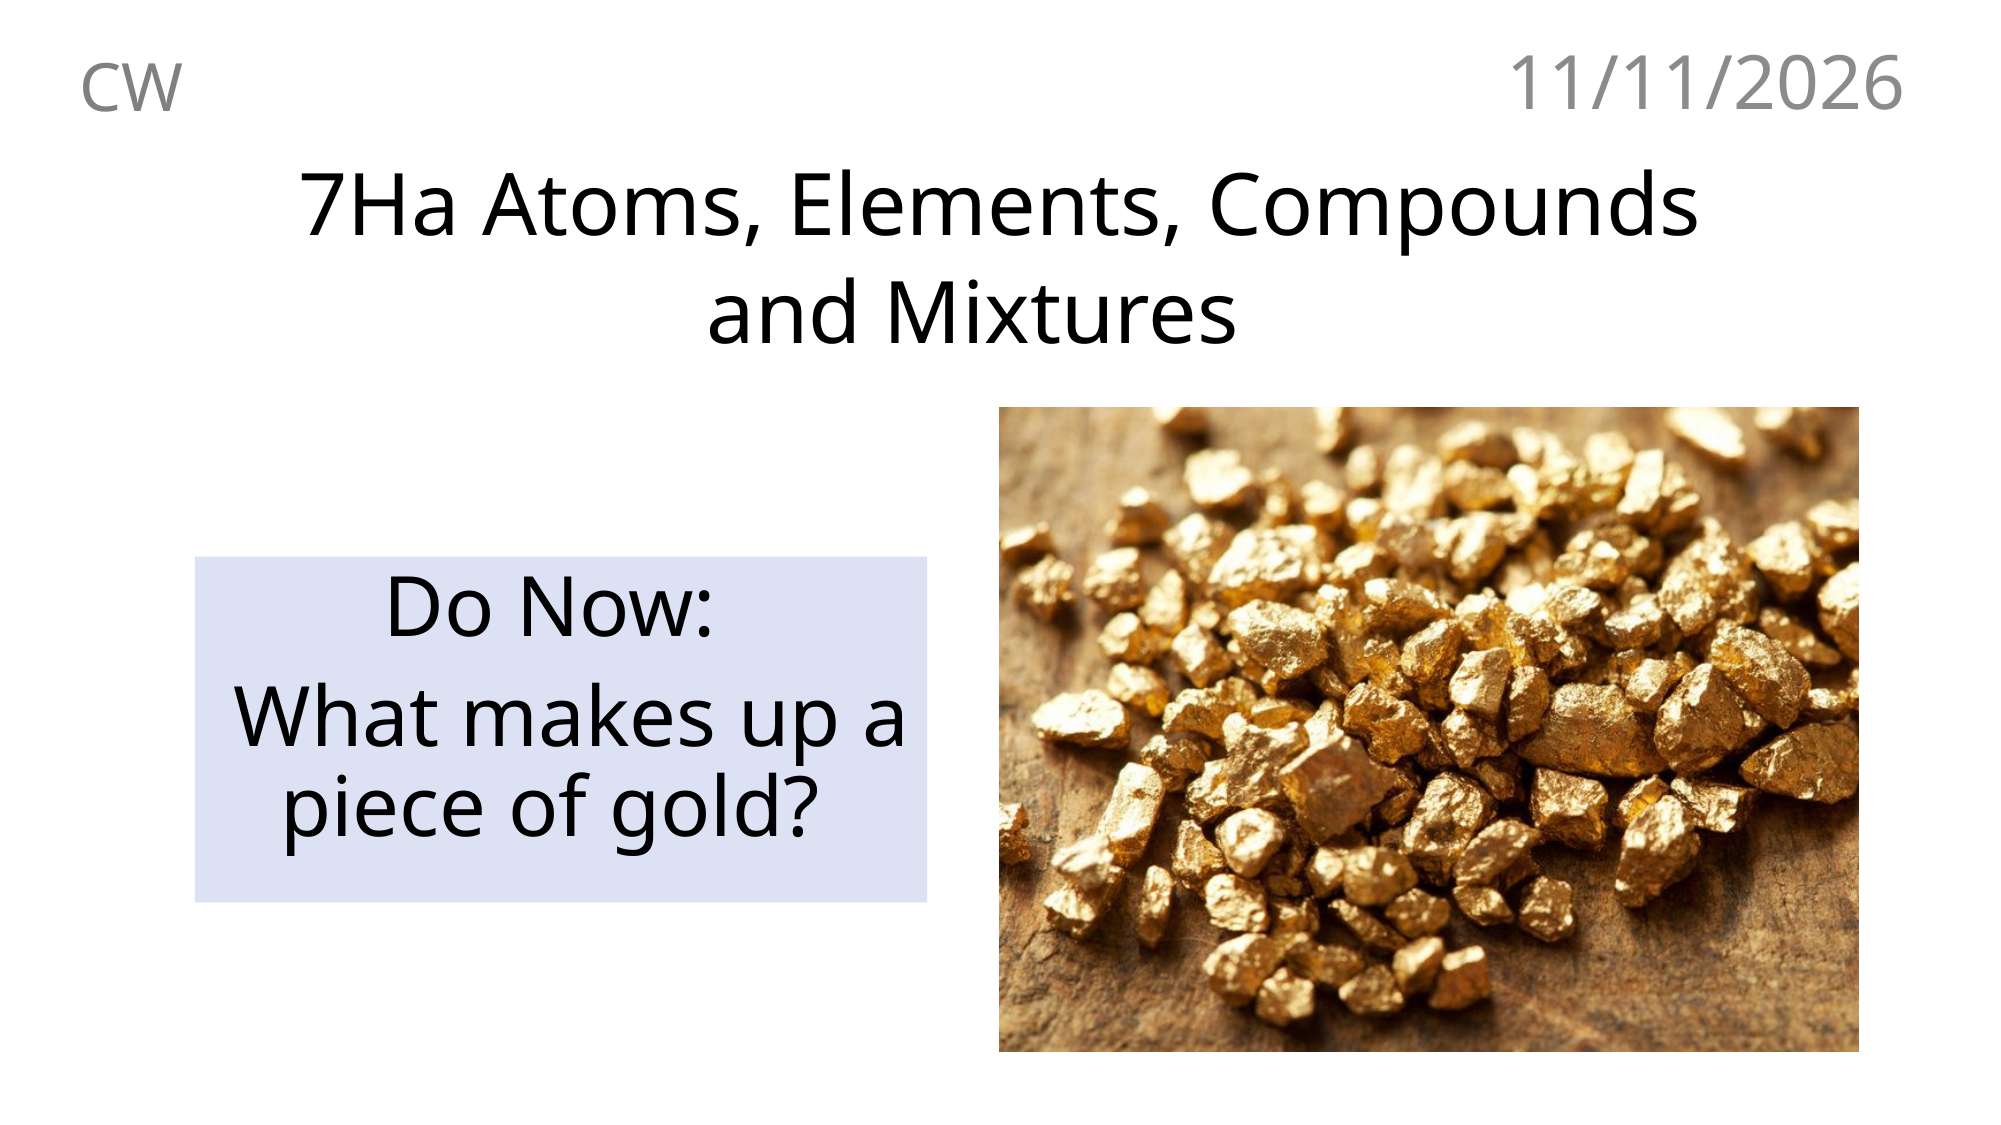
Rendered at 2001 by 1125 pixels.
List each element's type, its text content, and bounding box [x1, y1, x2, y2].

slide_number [1480, 55, 1931, 116]
picture [999, 407, 1859, 1052]
title 7Ha Atoms, Elements, Compounds and Mixtures [249, 149, 1750, 374]
subtitle Do Now: What makes up a piece of gold? [194, 556, 928, 903]
text_box CW [65, 37, 199, 133]
